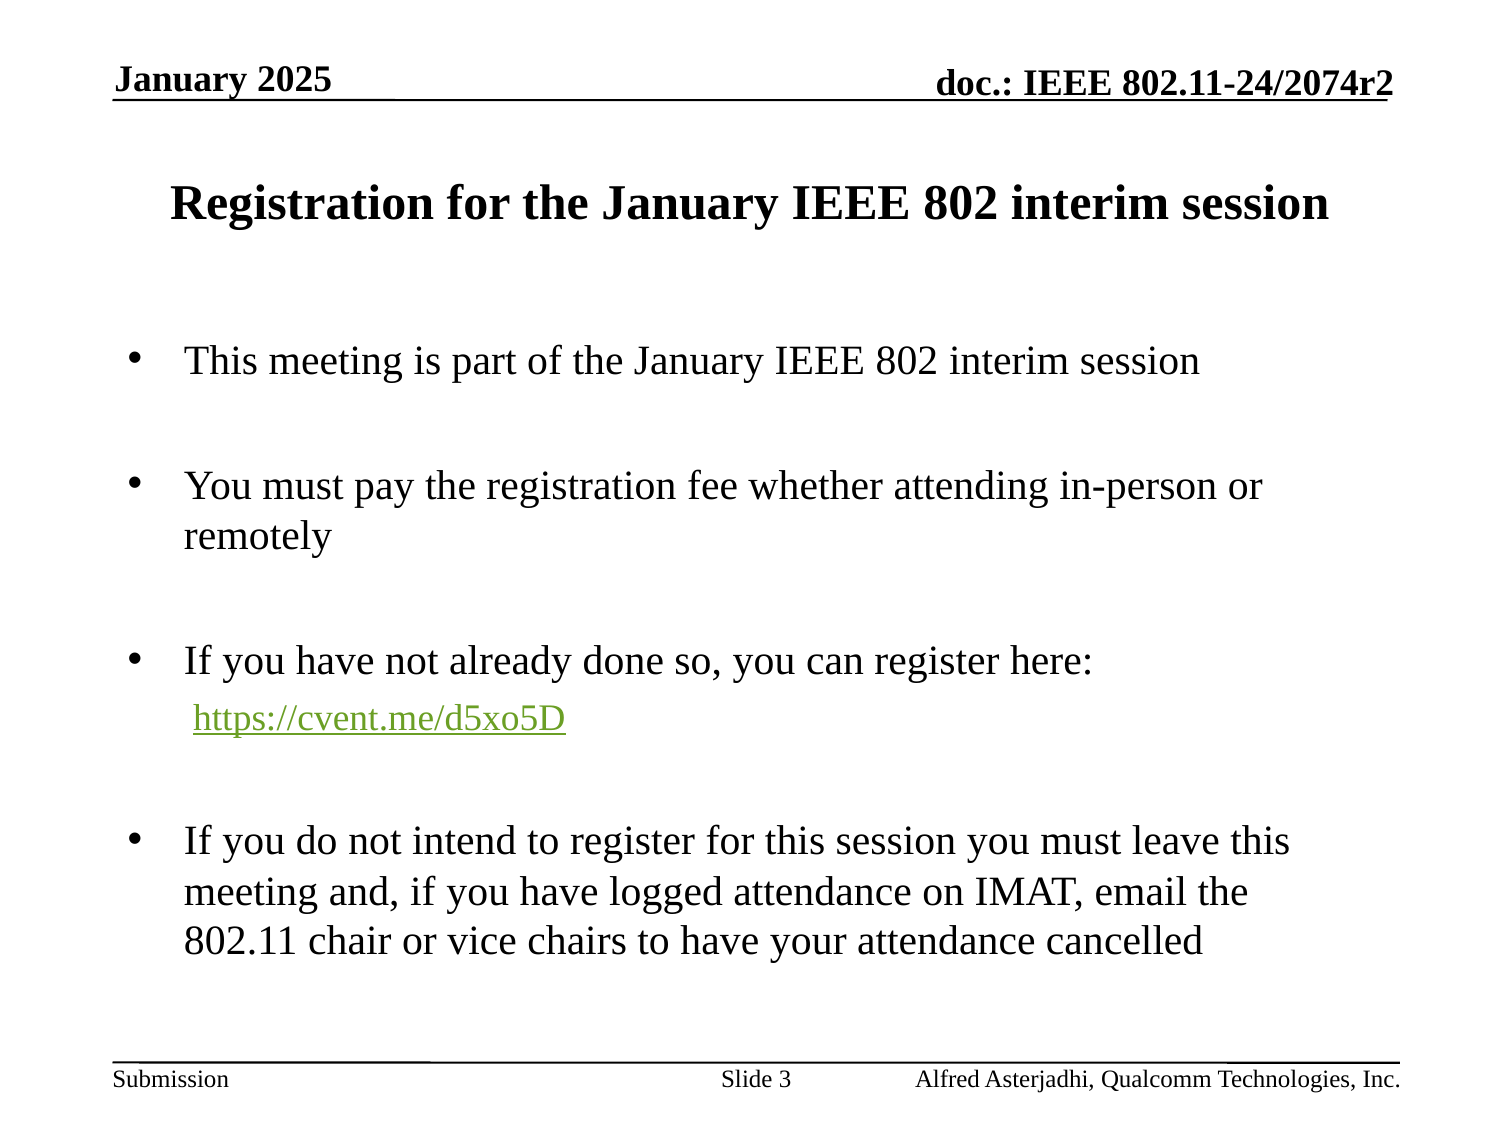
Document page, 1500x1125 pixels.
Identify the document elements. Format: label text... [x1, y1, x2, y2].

footer Alfred Asterjadhi, Qualcomm Technologies, Inc. [878, 1061, 1402, 1093]
title Registration for the January IEEE 802 interim session [112, 112, 1388, 288]
list This meeting is part of the January IEEE 802 interim session You must pay the registration fee whether attending in-person or remotely If you have not already done so, you can register here: https://cvent.me/d5xo5D If you do not intend to register for this session you must leave this meeting and, if you have logged attendance on IMAT, email the 802.11 chair or vice chairs to have your attendance cancelled [112, 324, 1388, 1063]
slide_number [114, 54, 423, 100]
slide_number Slide 3 [712, 1061, 800, 1123]
